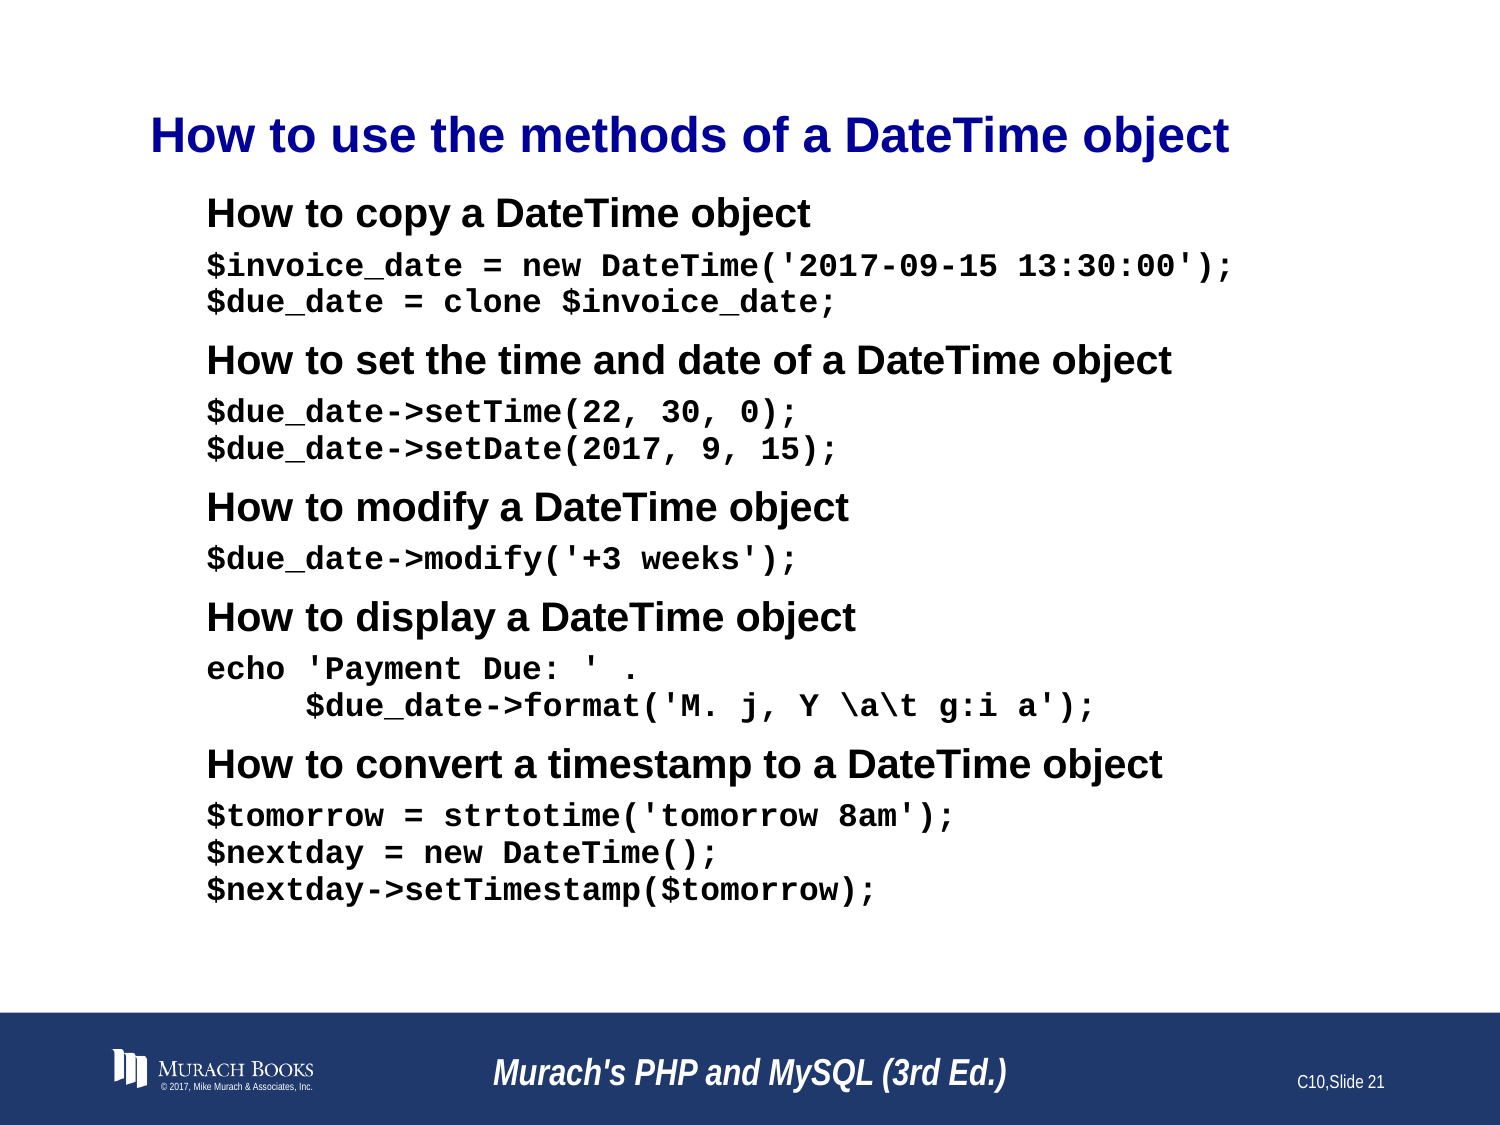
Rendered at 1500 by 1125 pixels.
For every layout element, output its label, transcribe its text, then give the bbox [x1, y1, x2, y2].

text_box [149, 188, 1336, 982]
footer © 2017, Mike Murach & Associates, Inc. [12, 1025, 463, 1100]
slide_number Murach's PHP and MySQL (3rd Ed.) [463, 1025, 1050, 1100]
slide_number C10,Slide 21 [1087, 1025, 1400, 1100]
title How to use the methods of a DateTime object [150, 101, 1350, 163]
